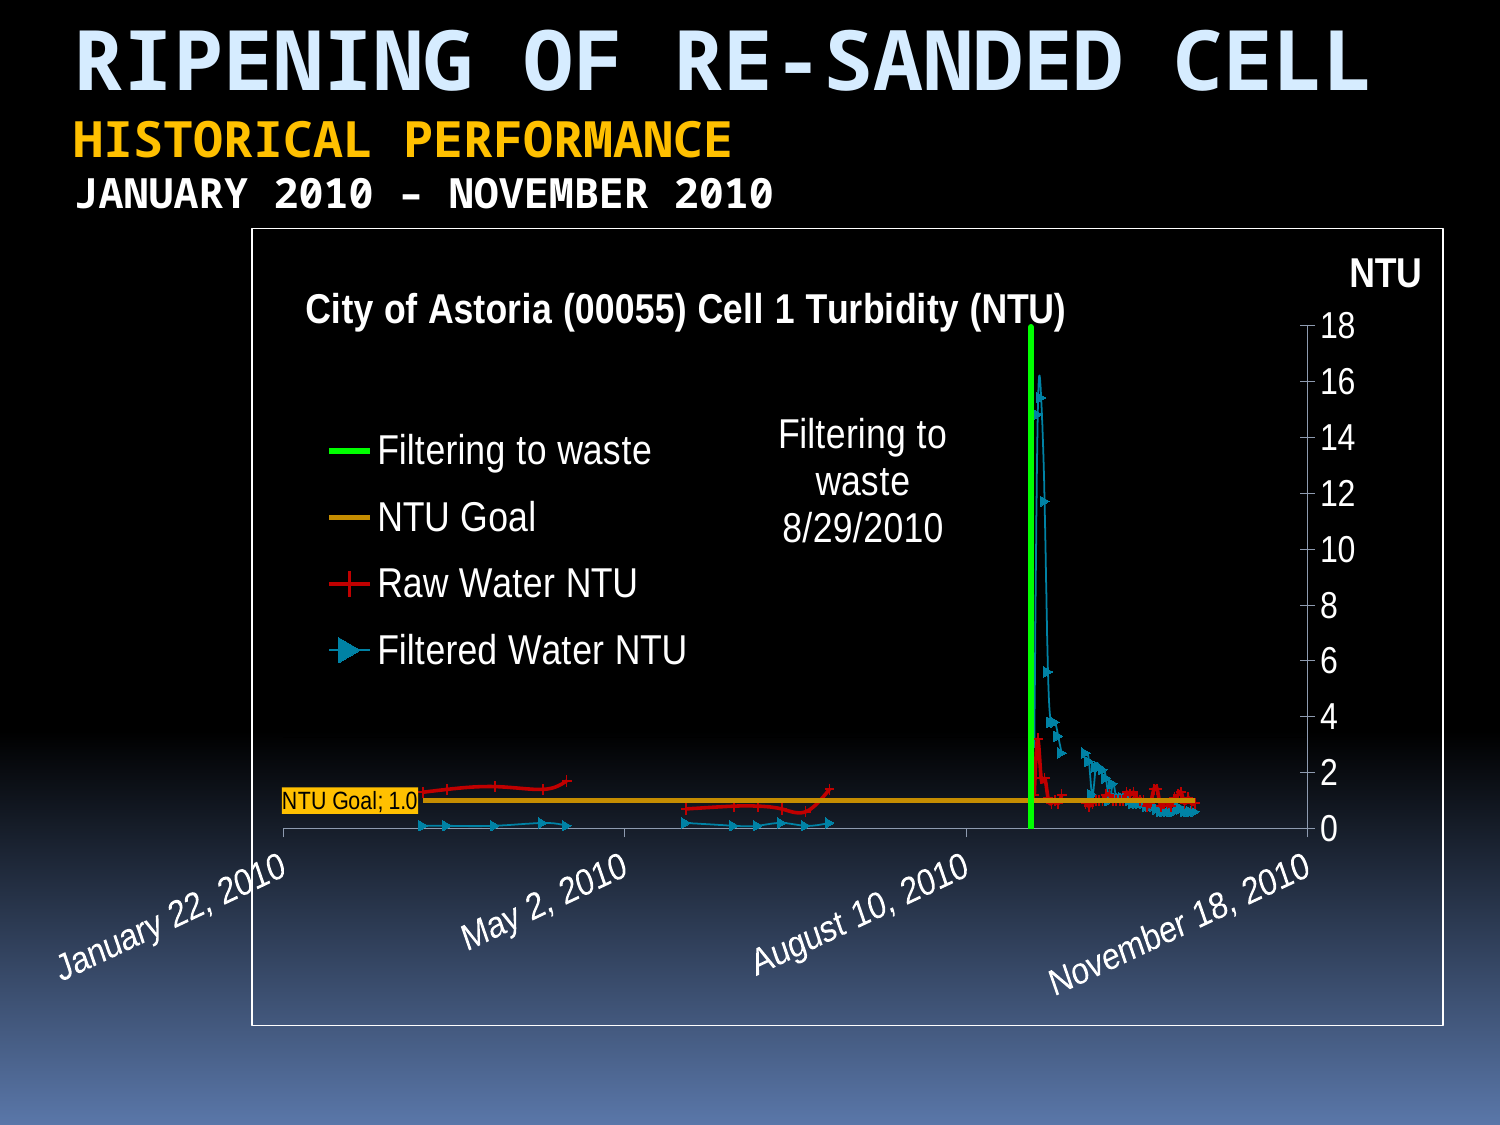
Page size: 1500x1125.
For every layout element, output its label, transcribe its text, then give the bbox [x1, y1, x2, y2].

text_box Ripening of Re-sanded Cell Historical Performance January 2010 – November 2010 [58, 0, 1467, 225]
chart [49, 227, 1445, 1027]
